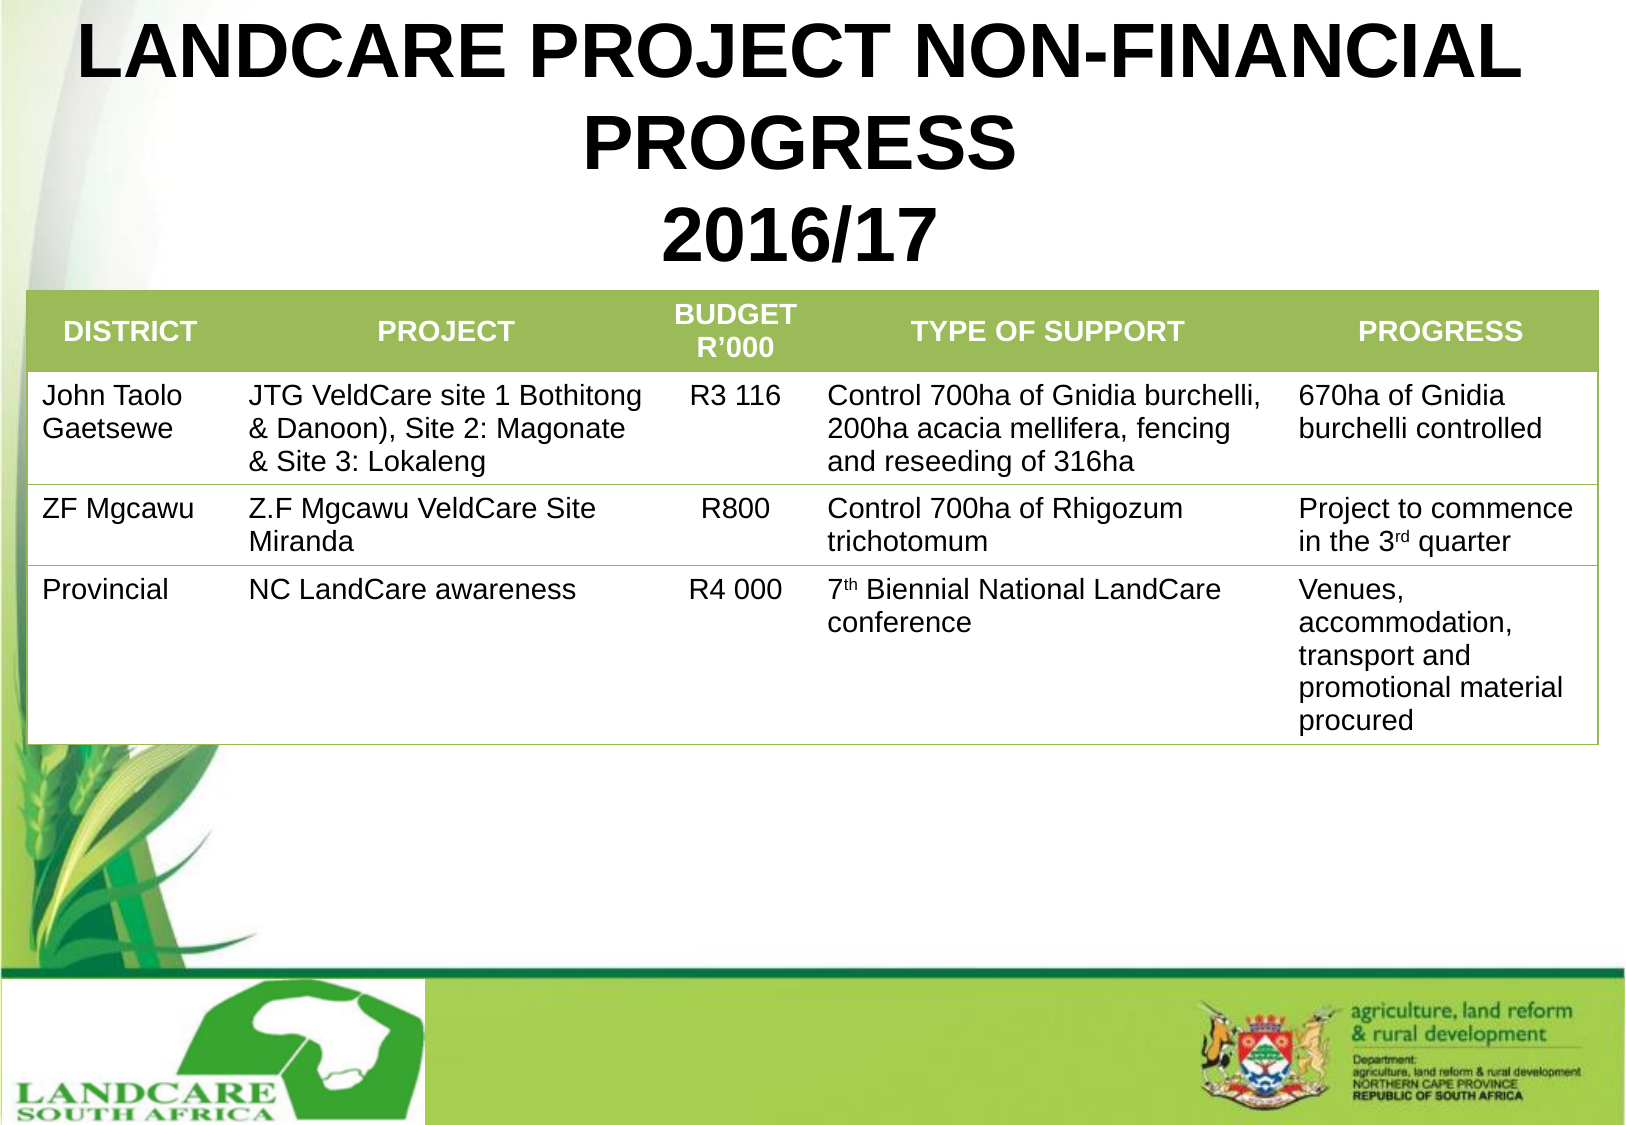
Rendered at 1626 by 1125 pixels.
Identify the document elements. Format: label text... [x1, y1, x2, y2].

table_cell Z.F Mgcawu VeldCare Site Miranda [234, 485, 659, 565]
table_cell Control 700ha of Rhigozum trichotomum [812, 485, 1284, 565]
table_cell 7th Biennial National LandCare conference [812, 566, 1284, 744]
table_cell R800 [659, 485, 812, 565]
table_header TYPE OF SUPPORT [812, 291, 1284, 371]
table_cell JTG VeldCare site 1 Bothitong & Danoon), Site 2: Magonate & Site 3: Lokaleng [234, 372, 659, 484]
table_cell John Taolo Gaetsewe [28, 372, 234, 484]
table_header PROGRESS [1284, 291, 1597, 371]
title LANDCARE PROJECT NON-FINANCIAL PROGRESS 2016/17 [56, 45, 1544, 233]
table_cell Venues, accommodation, transport and promotional material procured [1284, 566, 1597, 744]
table_cell R3 116 [659, 372, 812, 484]
table_cell Provincial [28, 566, 234, 744]
table_cell Control 700ha of Gnidia burchelli, 200ha acacia mellifera, fencing and reseeding of 316ha [812, 372, 1284, 484]
table_header PROJECT [234, 291, 659, 371]
table_header DISTRICT [28, 291, 234, 371]
picture [0, 0, 1626, 1125]
table_cell NC LandCare awareness [234, 566, 659, 744]
table_cell 670ha of Gnidia burchelli controlled [1284, 372, 1597, 484]
table_cell Project to commence in the 3rd quarter [1284, 485, 1597, 565]
table_header BUDGET R’000 [659, 291, 812, 371]
table_cell ZF Mgcawu [28, 485, 234, 565]
table_cell R4 000 [659, 566, 812, 744]
